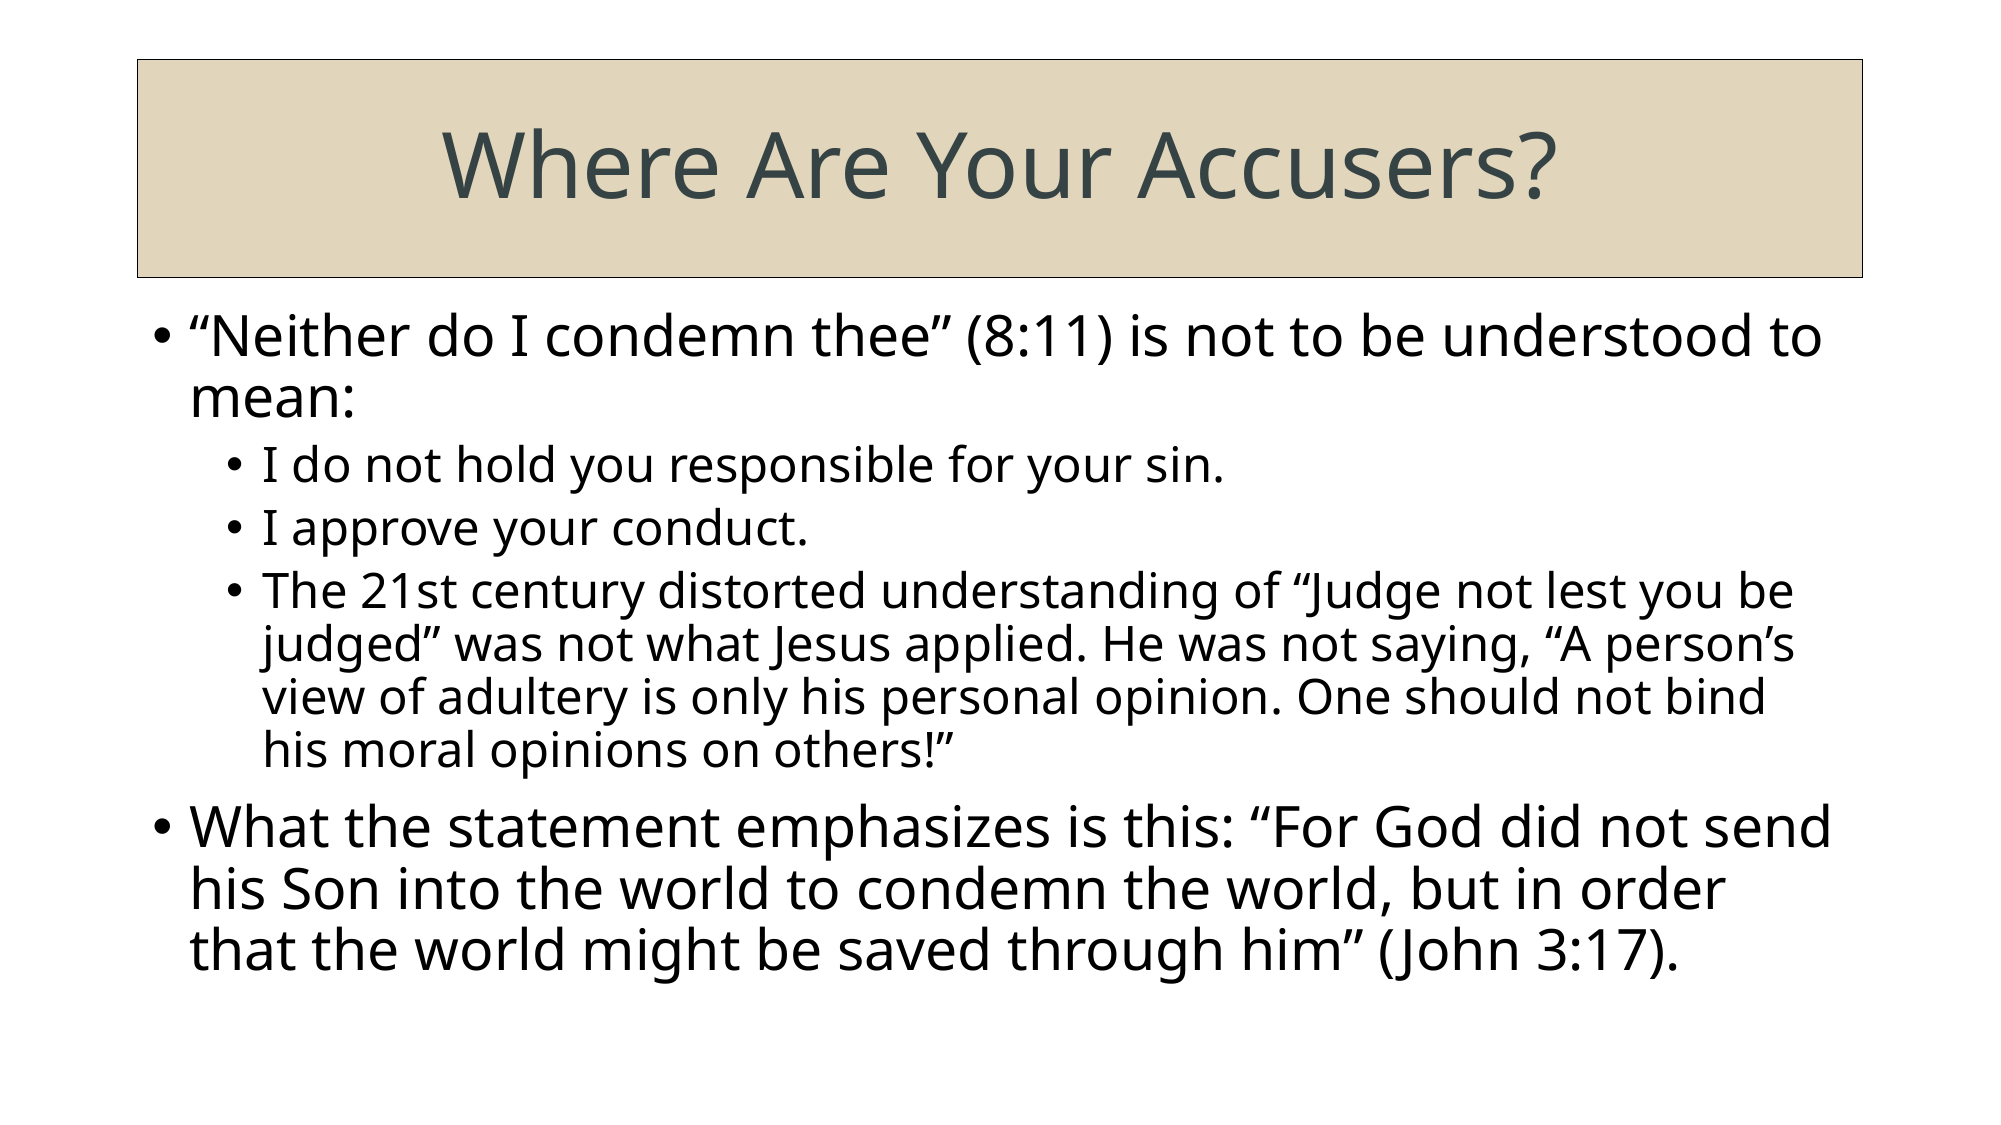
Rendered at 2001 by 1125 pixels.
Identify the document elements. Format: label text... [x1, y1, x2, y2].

title Where Are Your Accusers? [137, 59, 1863, 278]
list “Neither do I condemn thee” (8:11) is not to be understood to mean: I do not hold you responsible for your sin. I approve your conduct. The 21st century distorted understanding of “Judge not lest you be judged” was not what Jesus applied. He was not saying, “A person’s view of adultery is only his personal opinion. One should not bind his moral opinions on others!” What the statement emphasizes is this: “For God did not send his Son into the world to condemn the world, but in order that the world might be saved through him” (John 3:17). [137, 299, 1863, 1014]
